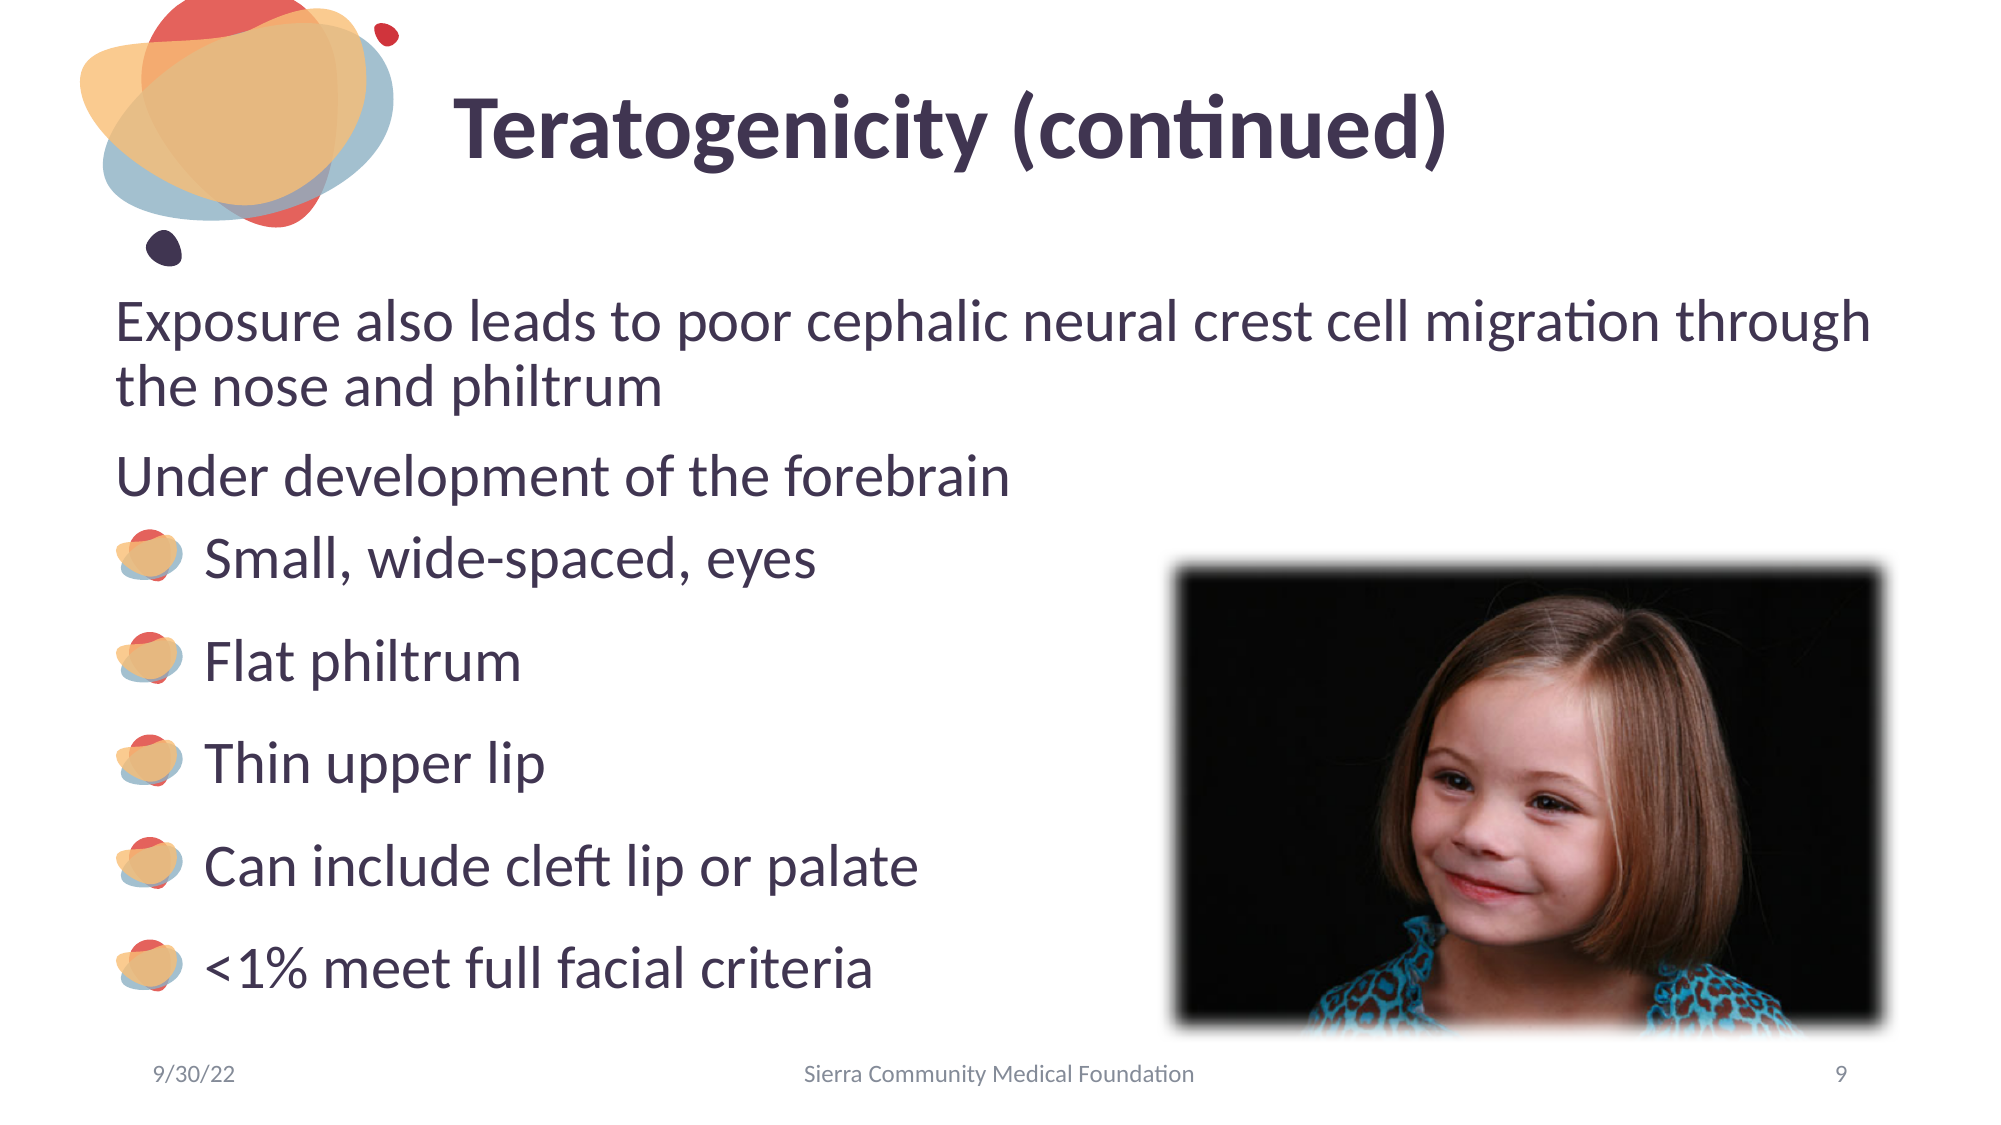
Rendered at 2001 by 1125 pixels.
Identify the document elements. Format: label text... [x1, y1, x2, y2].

footer Sierra Community Medical Foundation [662, 1042, 1338, 1103]
list Exposure also leads to poor cephalic neural crest cell migration through the nose and philtrum Under development of the forebrain Small, wide-spaced, eyes Flat philtrum Thin upper lip Can include cleft lip or palate <1% meet full facial criteria [100, 281, 1940, 1014]
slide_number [137, 1042, 588, 1103]
picture [1157, 548, 1900, 1043]
title Teratogenicity (continued) [438, 36, 1822, 222]
slide_number 9 [1412, 1043, 1863, 1103]
